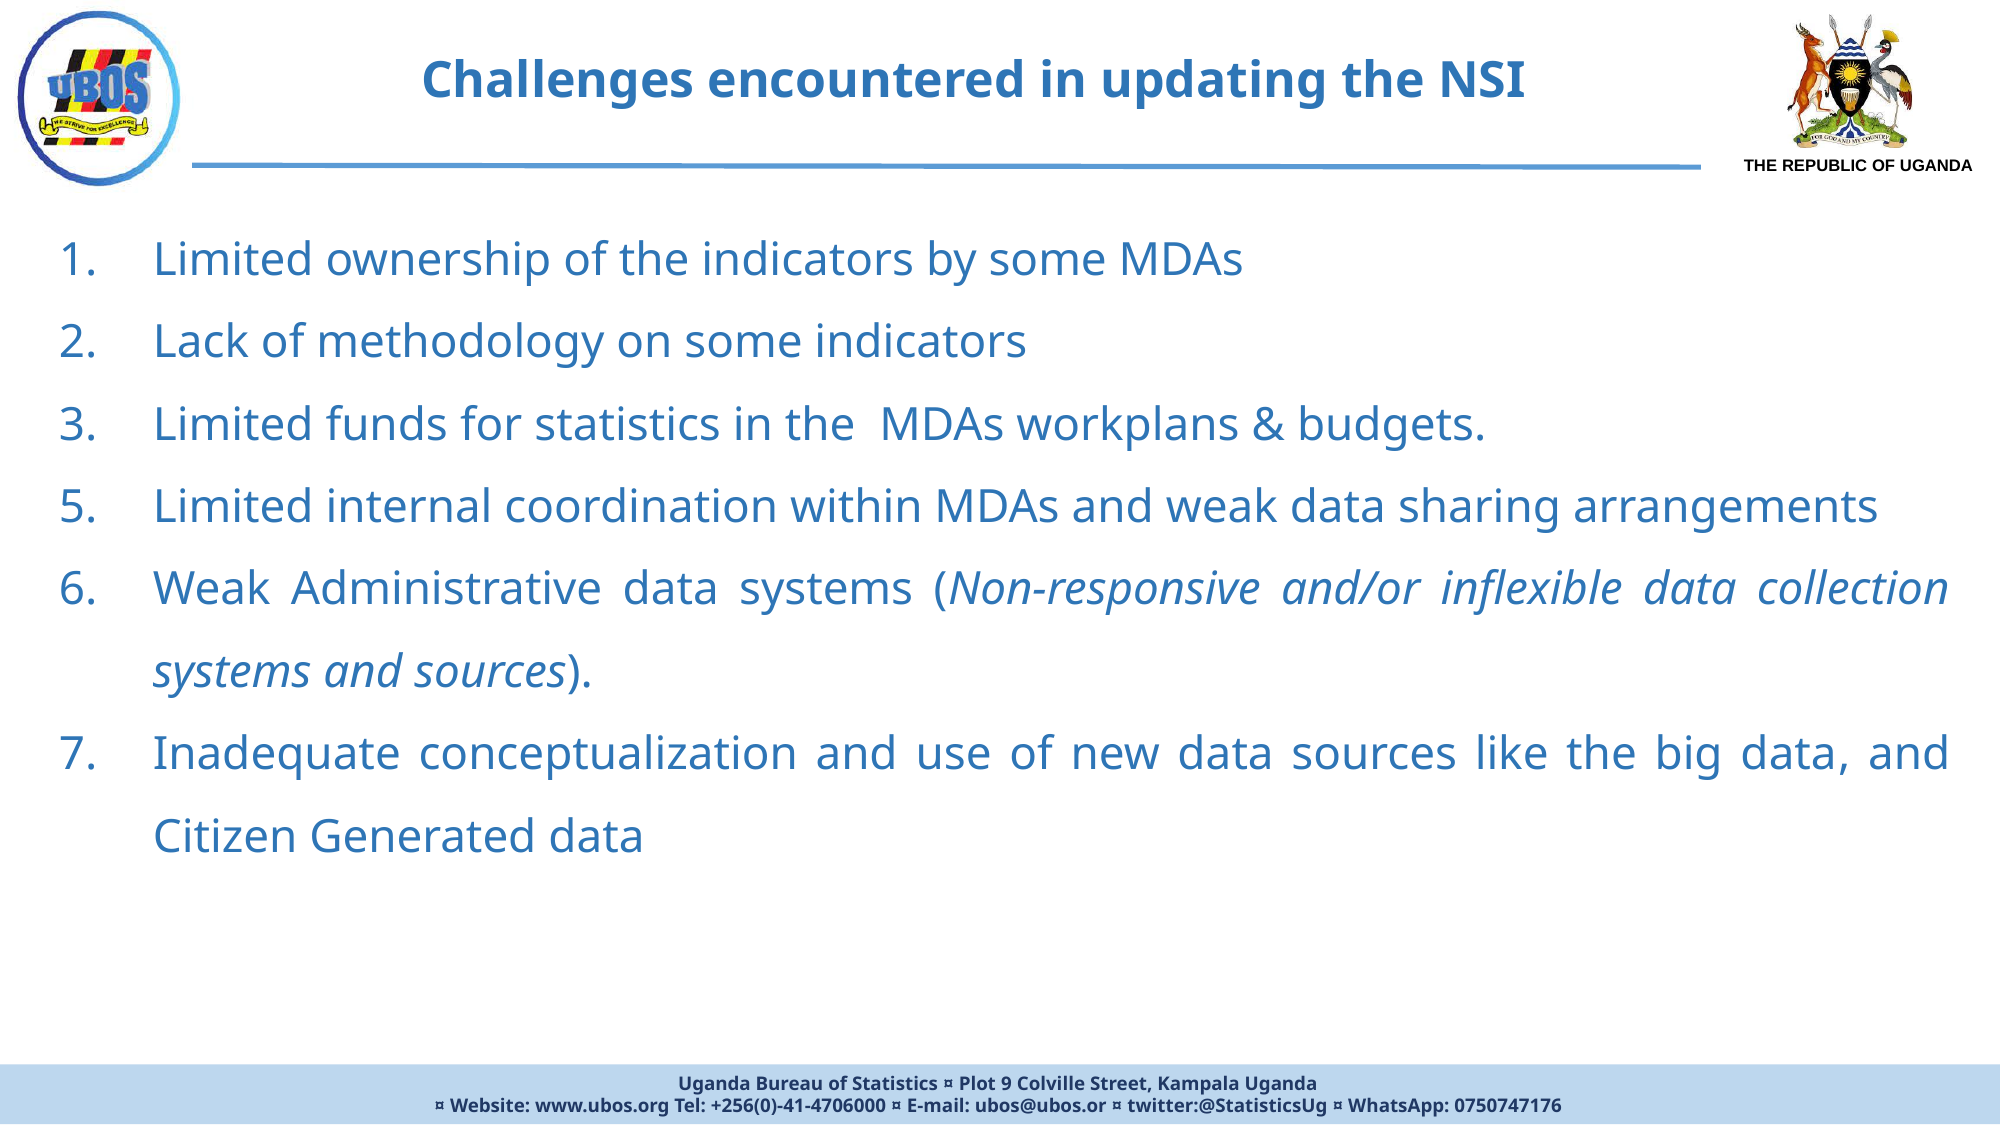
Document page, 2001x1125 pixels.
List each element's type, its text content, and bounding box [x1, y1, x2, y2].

picture [0, 0, 194, 193]
picture [1787, 14, 1913, 148]
subtitle Limited ownership of the indicators by some MDAs Lack of methodology on some indicators Limited funds for statistics in the MDAs workplans & budgets. Limited internal coordination within MDAs and weak data sharing arrangements Weak Administrative data systems (Non-responsive and/or inflexible data collection systems and sources). Inadequate conceptualization and use of new data sources like the big data, and Citizen Generated data [34, 194, 1966, 1054]
title Challenges encountered in updating the NSI [226, 39, 1721, 122]
